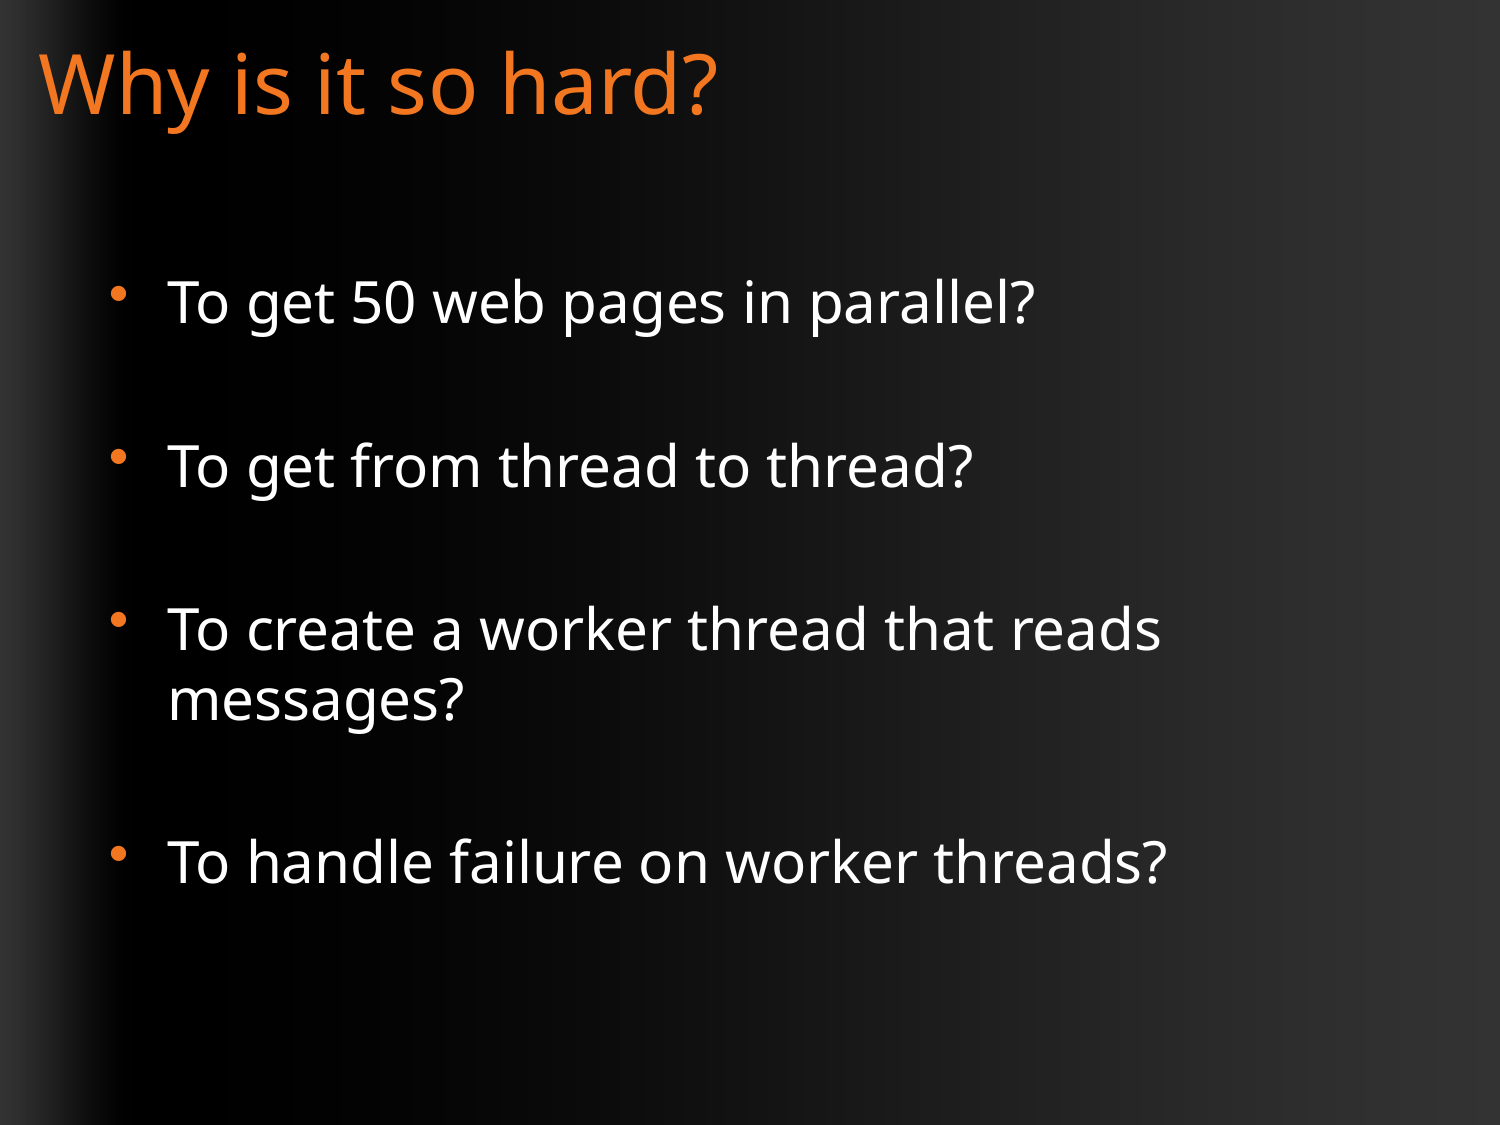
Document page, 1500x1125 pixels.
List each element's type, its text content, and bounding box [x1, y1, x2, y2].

list To get 50 web pages in parallel? To get from thread to thread? To create a worker thread that reads messages? To handle failure on worker threads? [93, 257, 1415, 1011]
picture [0, 0, 1500, 1125]
title Why is it so hard? [23, 23, 1399, 124]
